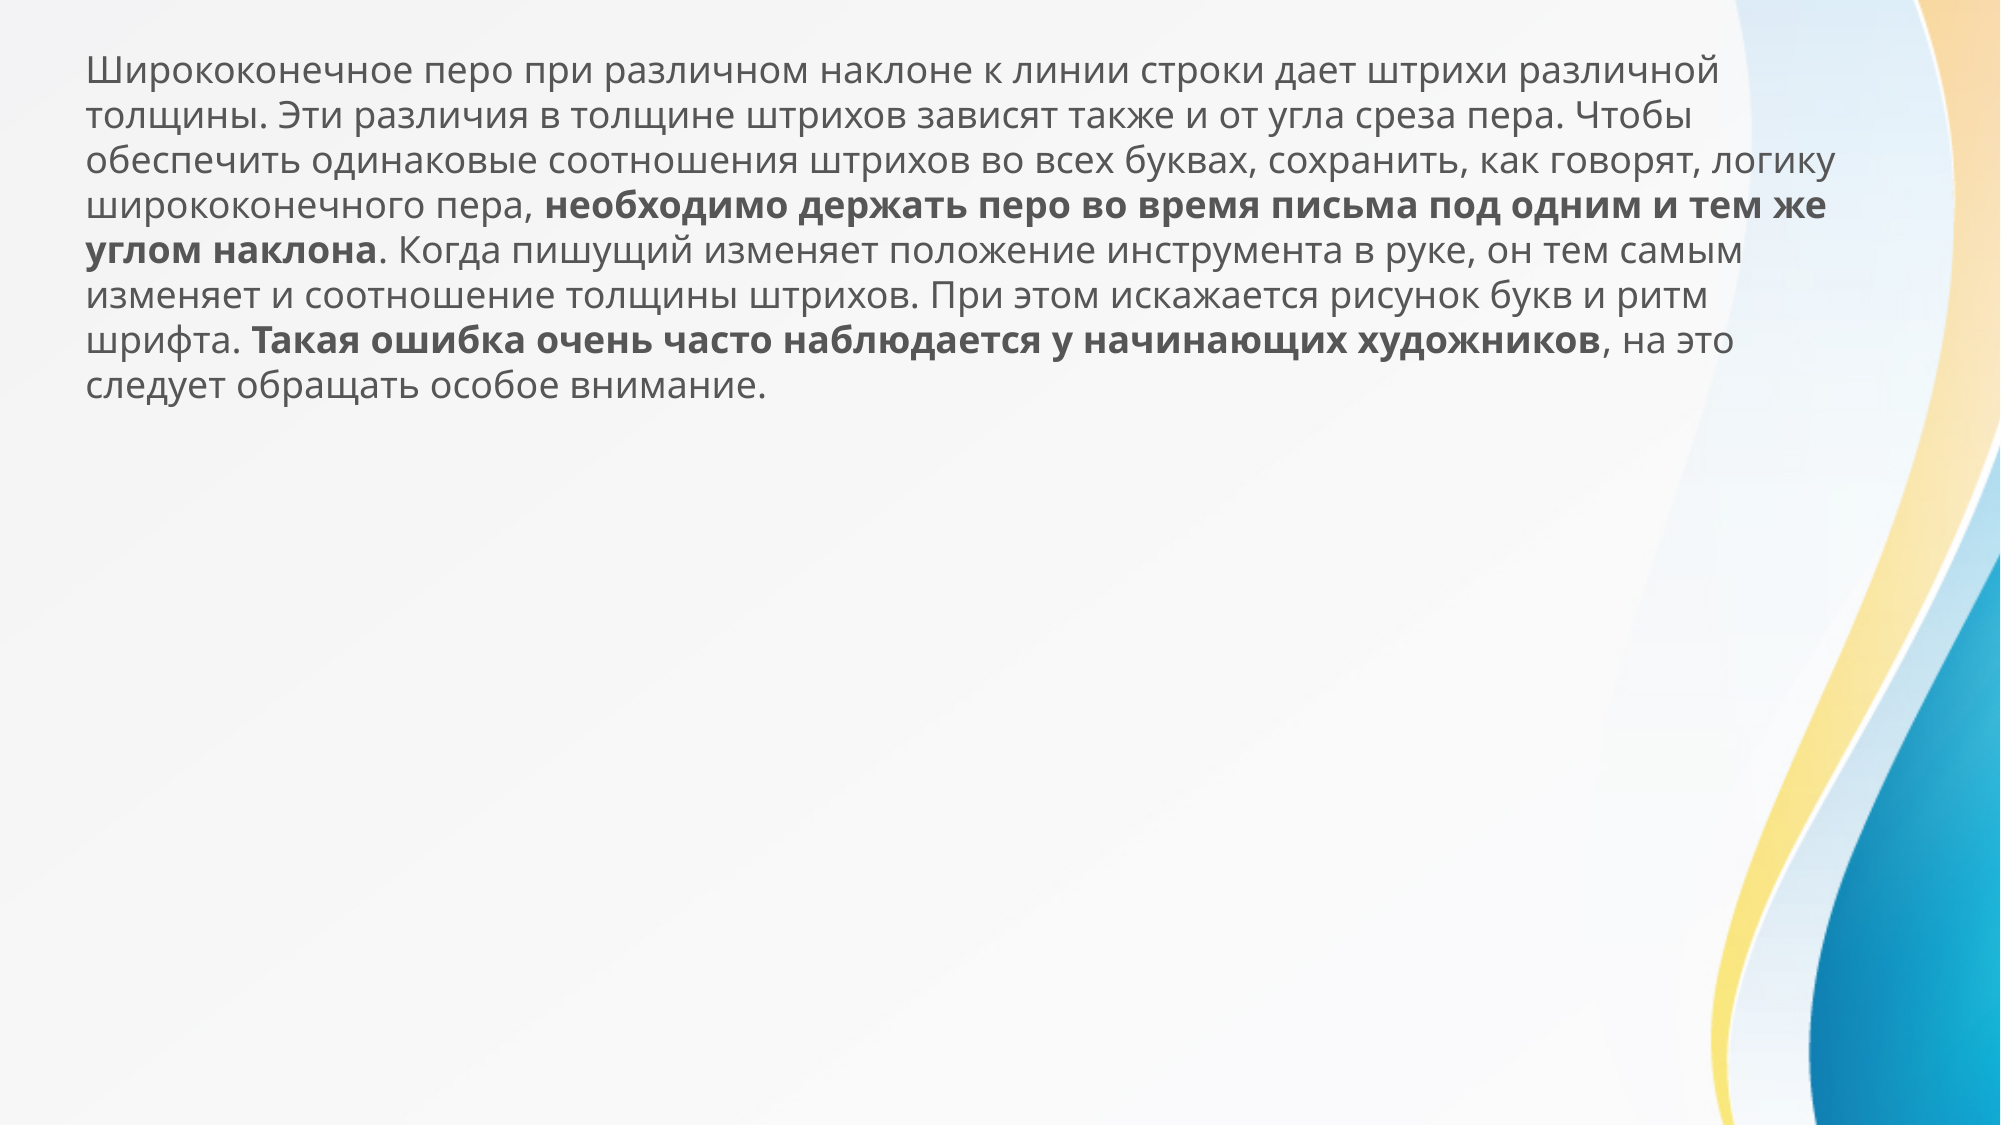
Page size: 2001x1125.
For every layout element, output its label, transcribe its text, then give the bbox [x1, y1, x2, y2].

text_box Ширококонечное перо при различном наклоне к линии строки дает штрихи различной толщины. Эти различия в толщине штрихов зависят также и от угла среза пера. Чтобы обеспечить одинаковые соотношения штрихов во всех буквах, сохранить, как говорят, логику ширококонечного пера, необходимо держать перо во время письма под одним и тем же углом наклона. Когда пишущий изменяет положение инструмента в руке, он тем самым изменяет и соотношение толщины штрихов. При этом искажается рисунок букв и ритм шрифта. Такая ошибка очень часто наблюдается у начинающих художников, на это следует обращать особое внимание. [70, 38, 1854, 414]
picture [0, 0, 2001, 1125]
